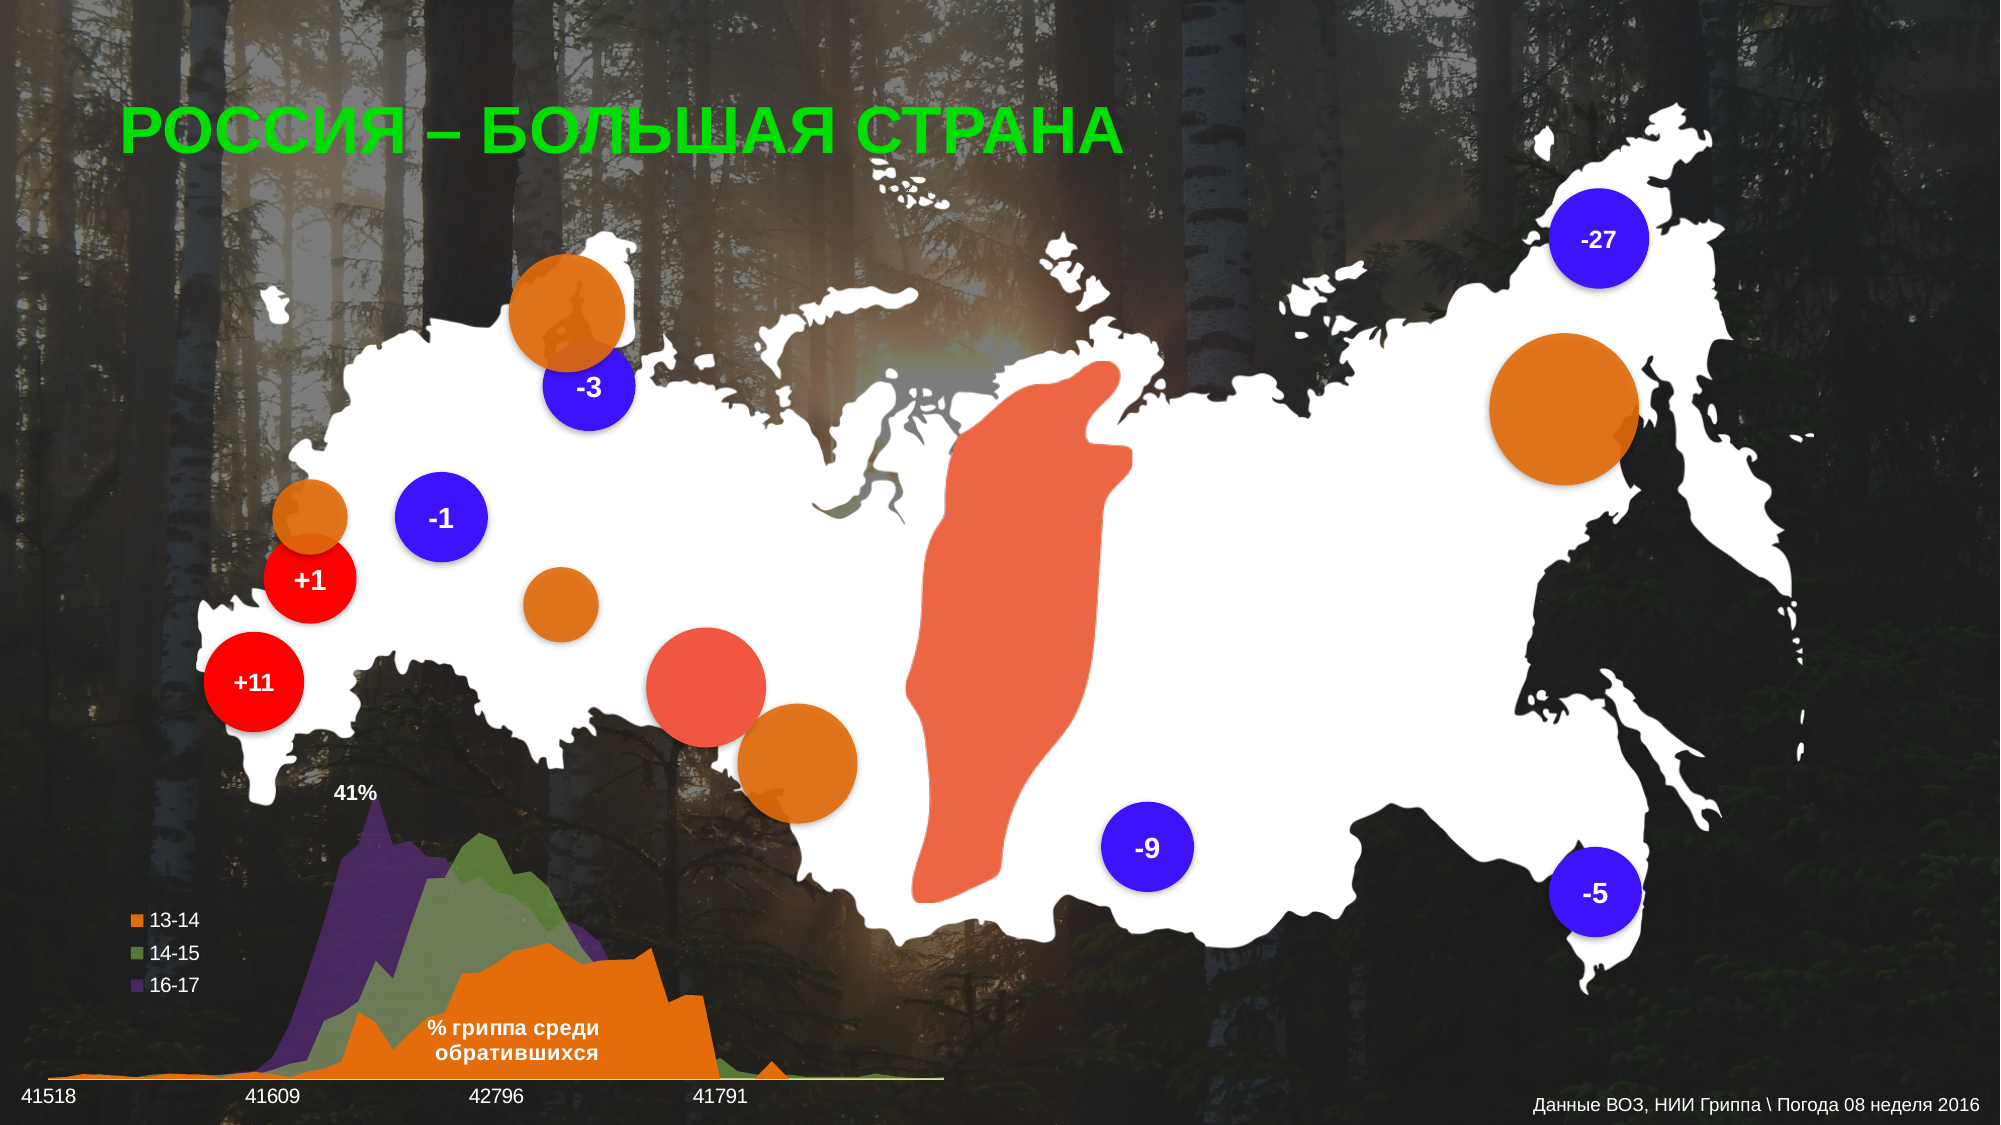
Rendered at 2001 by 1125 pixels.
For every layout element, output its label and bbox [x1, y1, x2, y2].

picture [0, 0, 2000, 1125]
chart [0, 713, 999, 1125]
